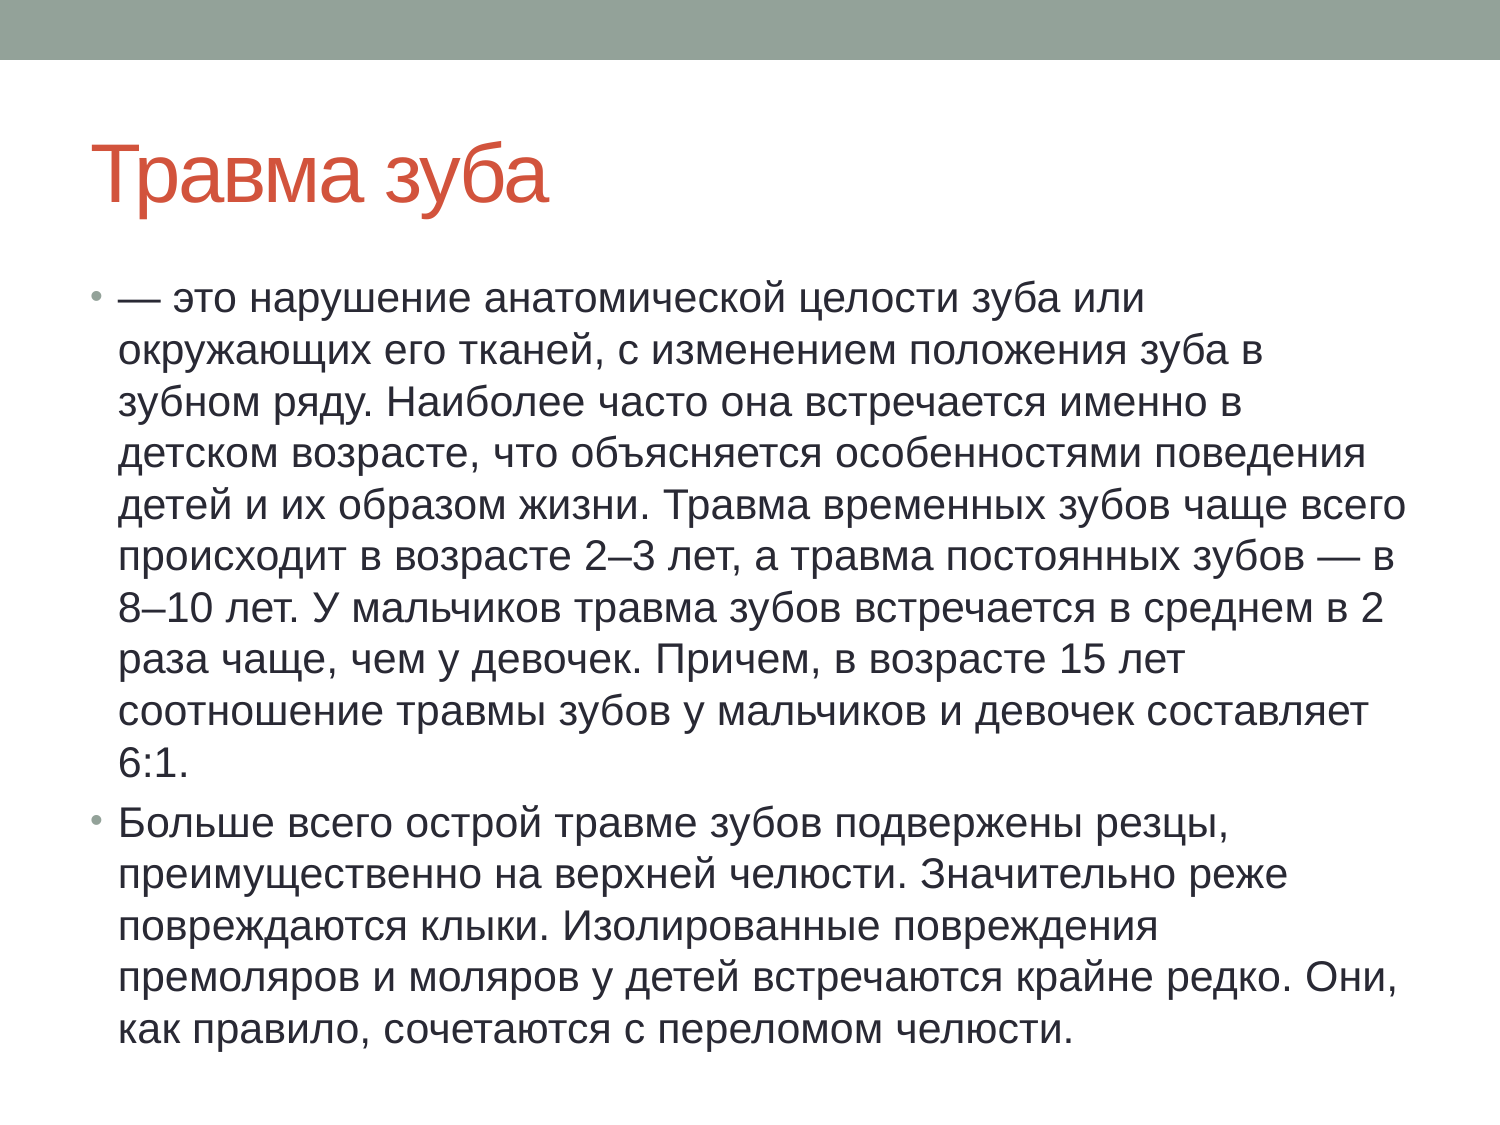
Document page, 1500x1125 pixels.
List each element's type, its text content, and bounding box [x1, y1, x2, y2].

title Травма зуба [75, 87, 1425, 250]
list — это нарушение анатомической целости зуба или окружающих его тканей, с изменением положения зуба в зубном ряду. Наиболее часто она встречается именно в детском возрасте, что объясняется особенностями поведения детей и их образом жизни. Травма временных зубов чаще всего происходит в возрасте 2–3 лет, а травма постоянных зубов — в 8–10 лет. У мальчиков травма зубов встречается в среднем в 2 раза чаще, чем у девочек. Причем, в возрасте 15 лет соотношение травмы зубов у мальчиков и девочек составляет 6:1. Больше всего острой травме зубов подвержены резцы, преимущественно на верхней челюсти. Значительно реже повреждаются клыки. Изолированные повреждения премоляров и моляров у детей встречаются крайне редко. Они, как правило, сочетаются с переломом челюсти. [75, 262, 1425, 1063]
